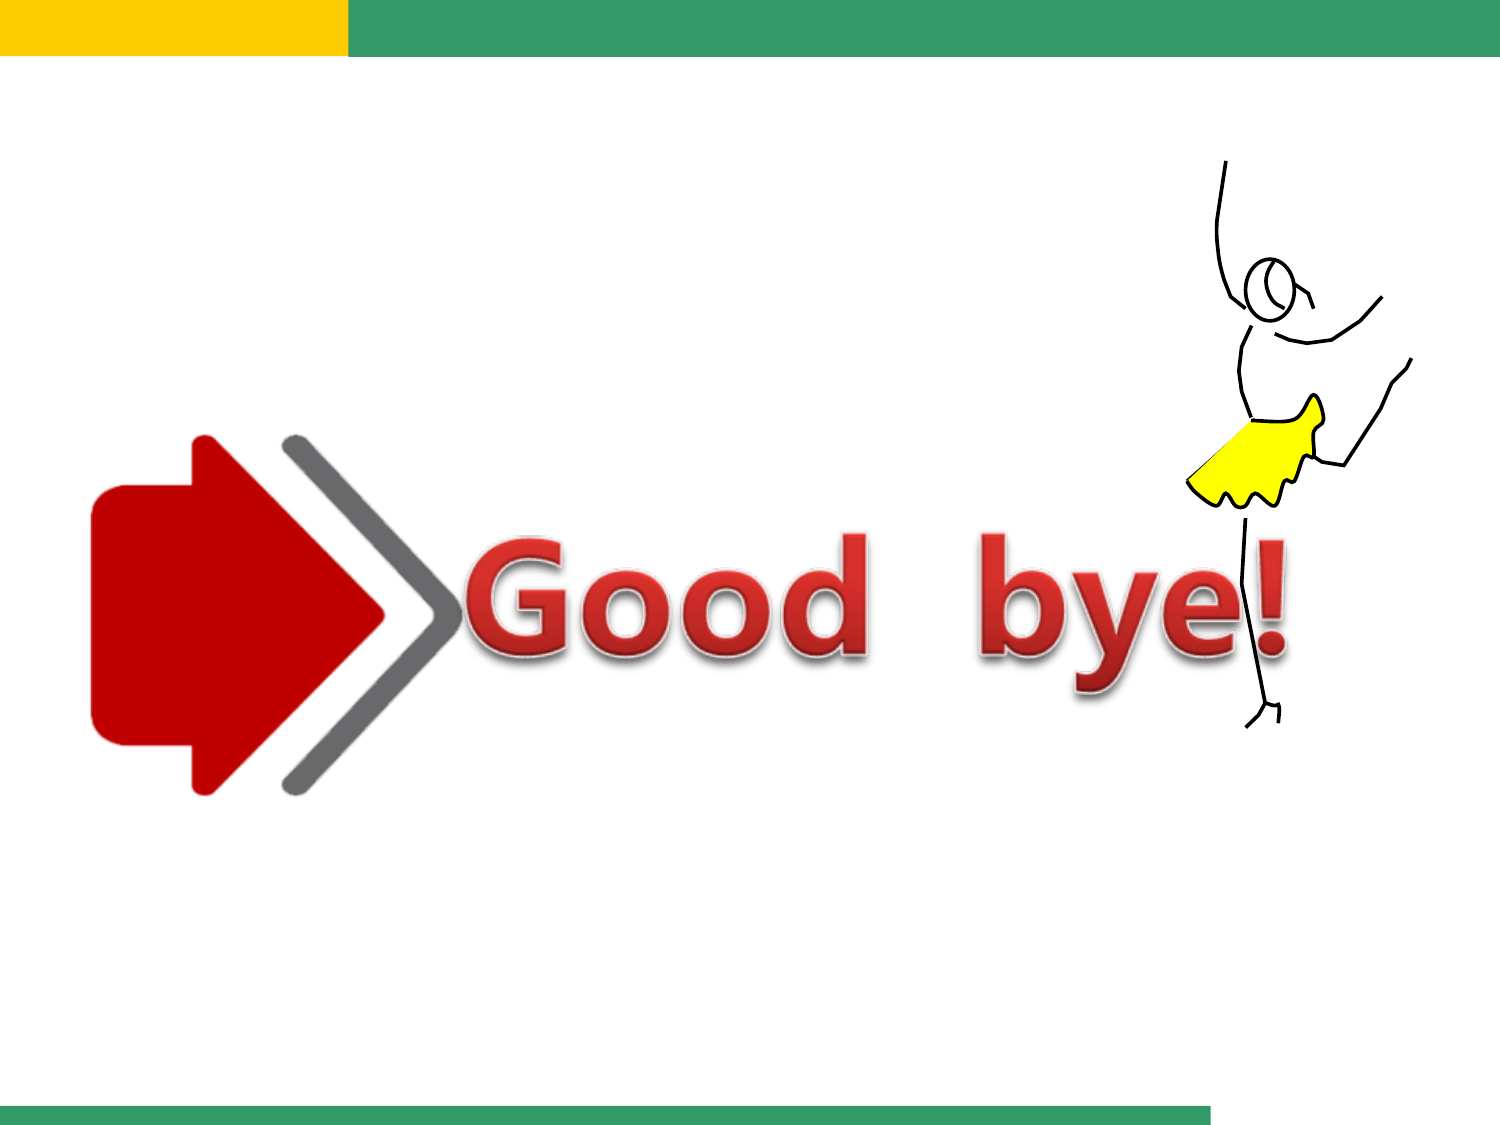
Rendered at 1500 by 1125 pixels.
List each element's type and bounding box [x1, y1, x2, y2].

text_box [1186, 160, 1412, 728]
picture [88, 432, 1186, 799]
